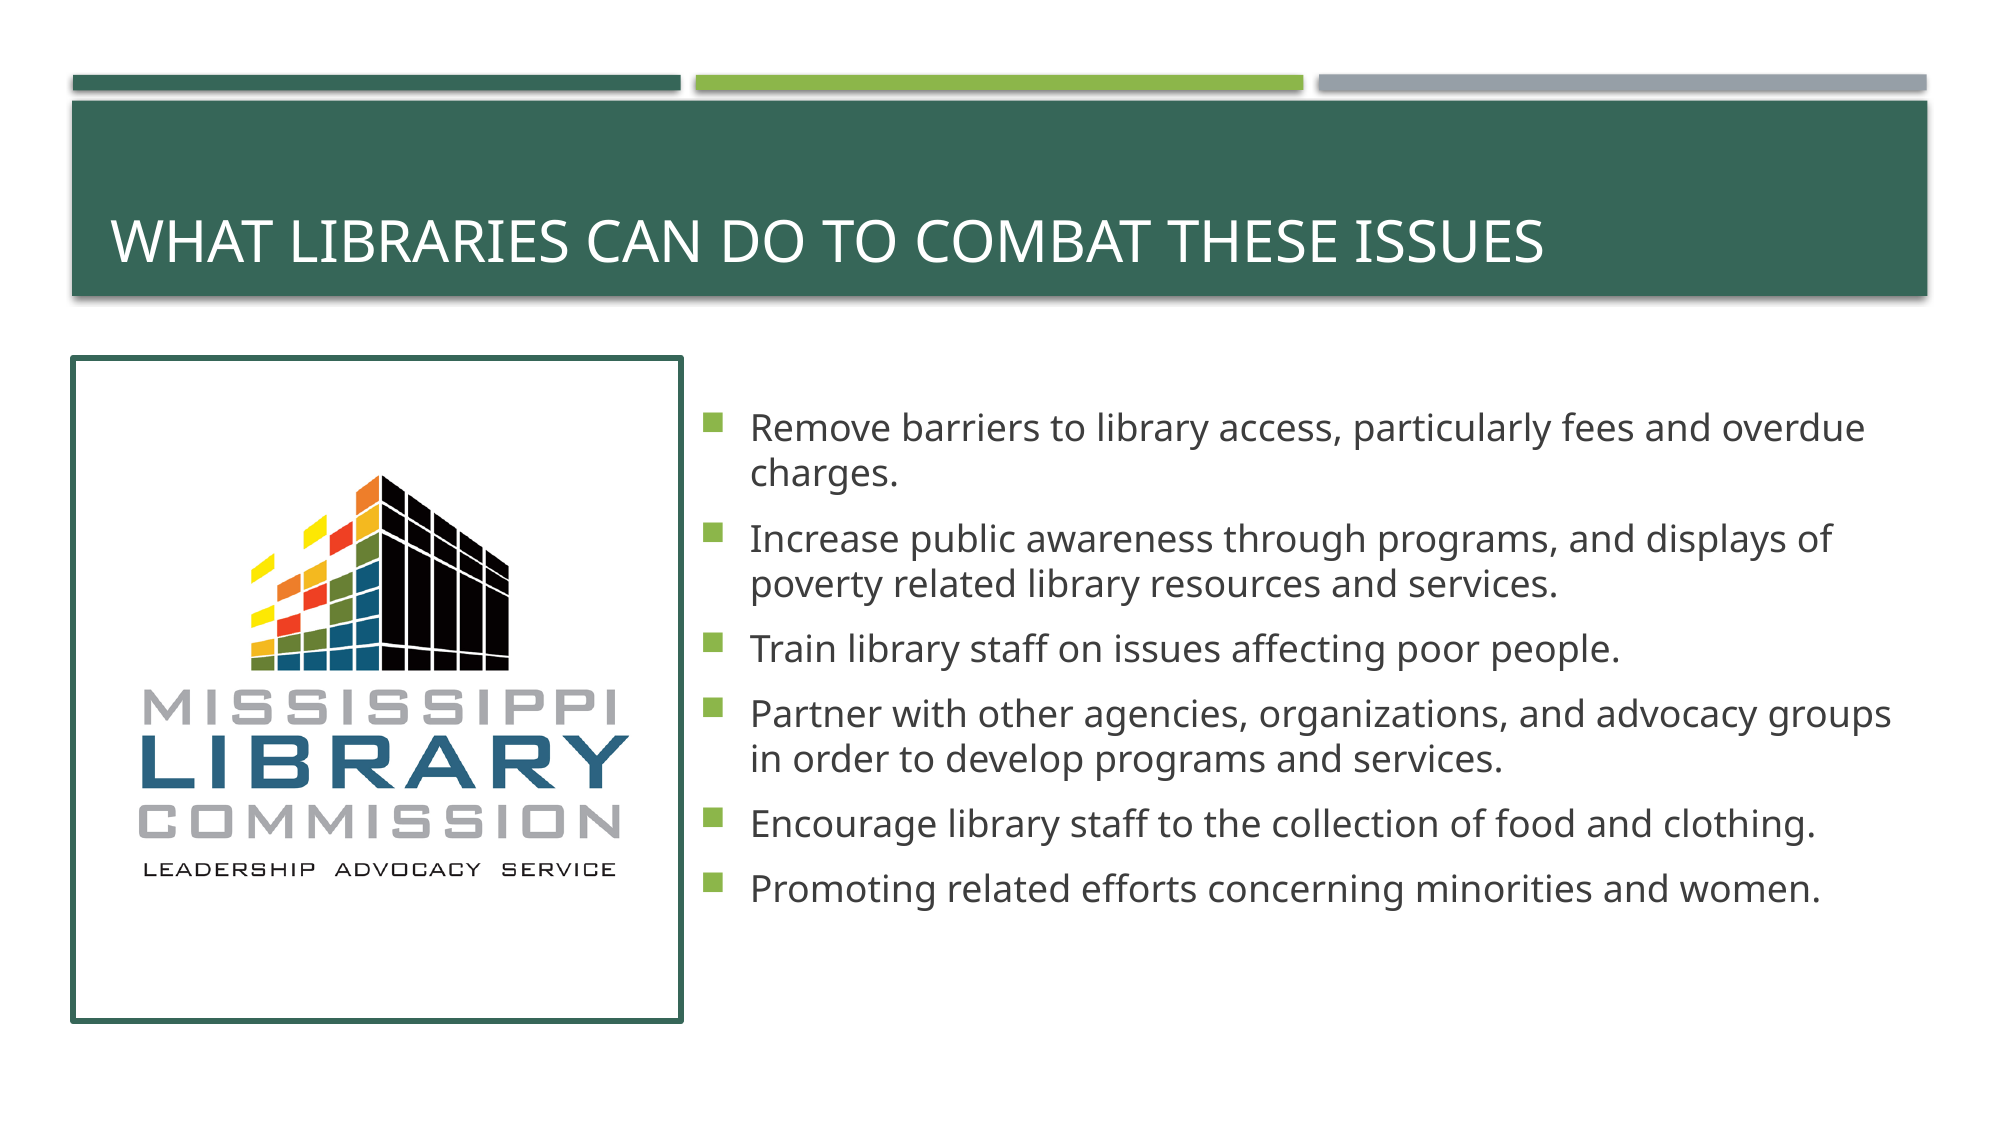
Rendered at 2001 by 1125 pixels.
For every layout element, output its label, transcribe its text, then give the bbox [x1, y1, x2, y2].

picture [107, 473, 651, 900]
title What Libraries can do to combat these issues [95, 115, 1905, 282]
list Remove barriers to library access, particularly fees and overdue charges. Increase public awareness through programs, and displays of poverty related library resources and services. Train library staff on issues affecting poor people. Partner with other agencies, organizations, and advocacy groups in order to develop programs and services. Encourage library staff to the collection of food and clothing. Promoting related efforts concerning minorities and women. [684, 357, 1927, 1022]
text_box [71, 356, 682, 1023]
